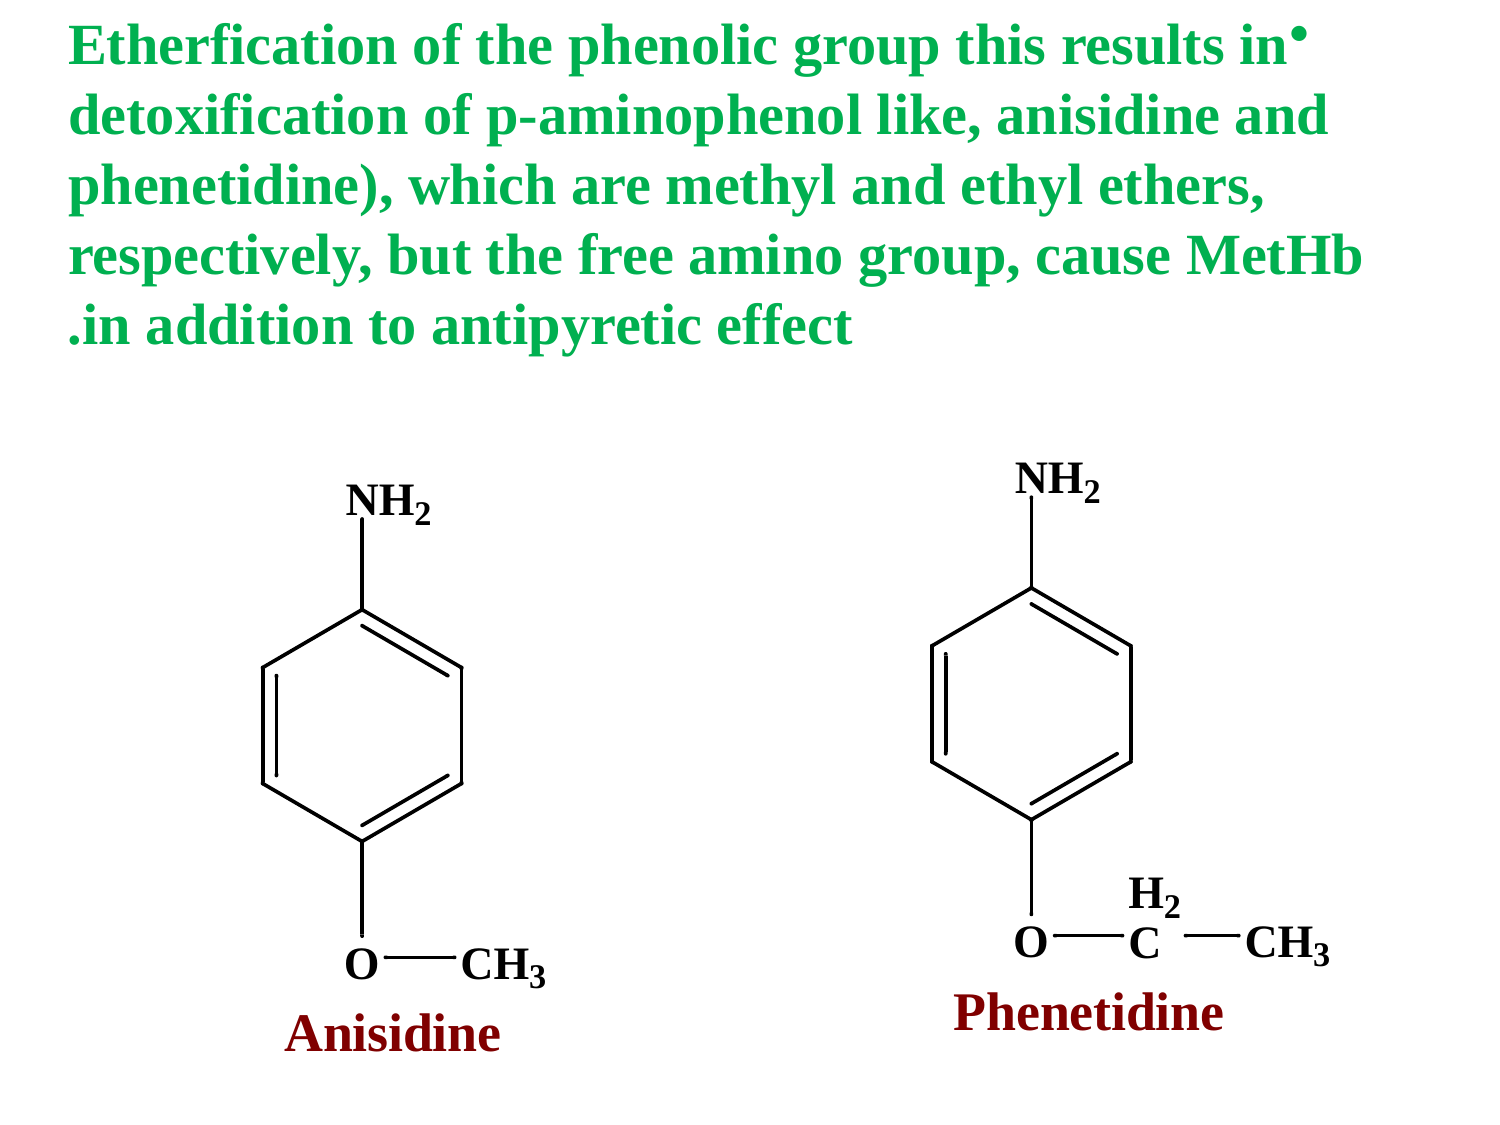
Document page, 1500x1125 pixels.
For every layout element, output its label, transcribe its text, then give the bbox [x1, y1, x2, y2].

text_box Etherfication of the phenolic group this results in detoxification of p-aminophenol like, anisidine and phenetidine), which are methyl and ethyl ethers, respectively, but the free amino group, cause MetHb in addition to antipyretic effect. [53, 0, 1441, 434]
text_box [253, 451, 1341, 1063]
